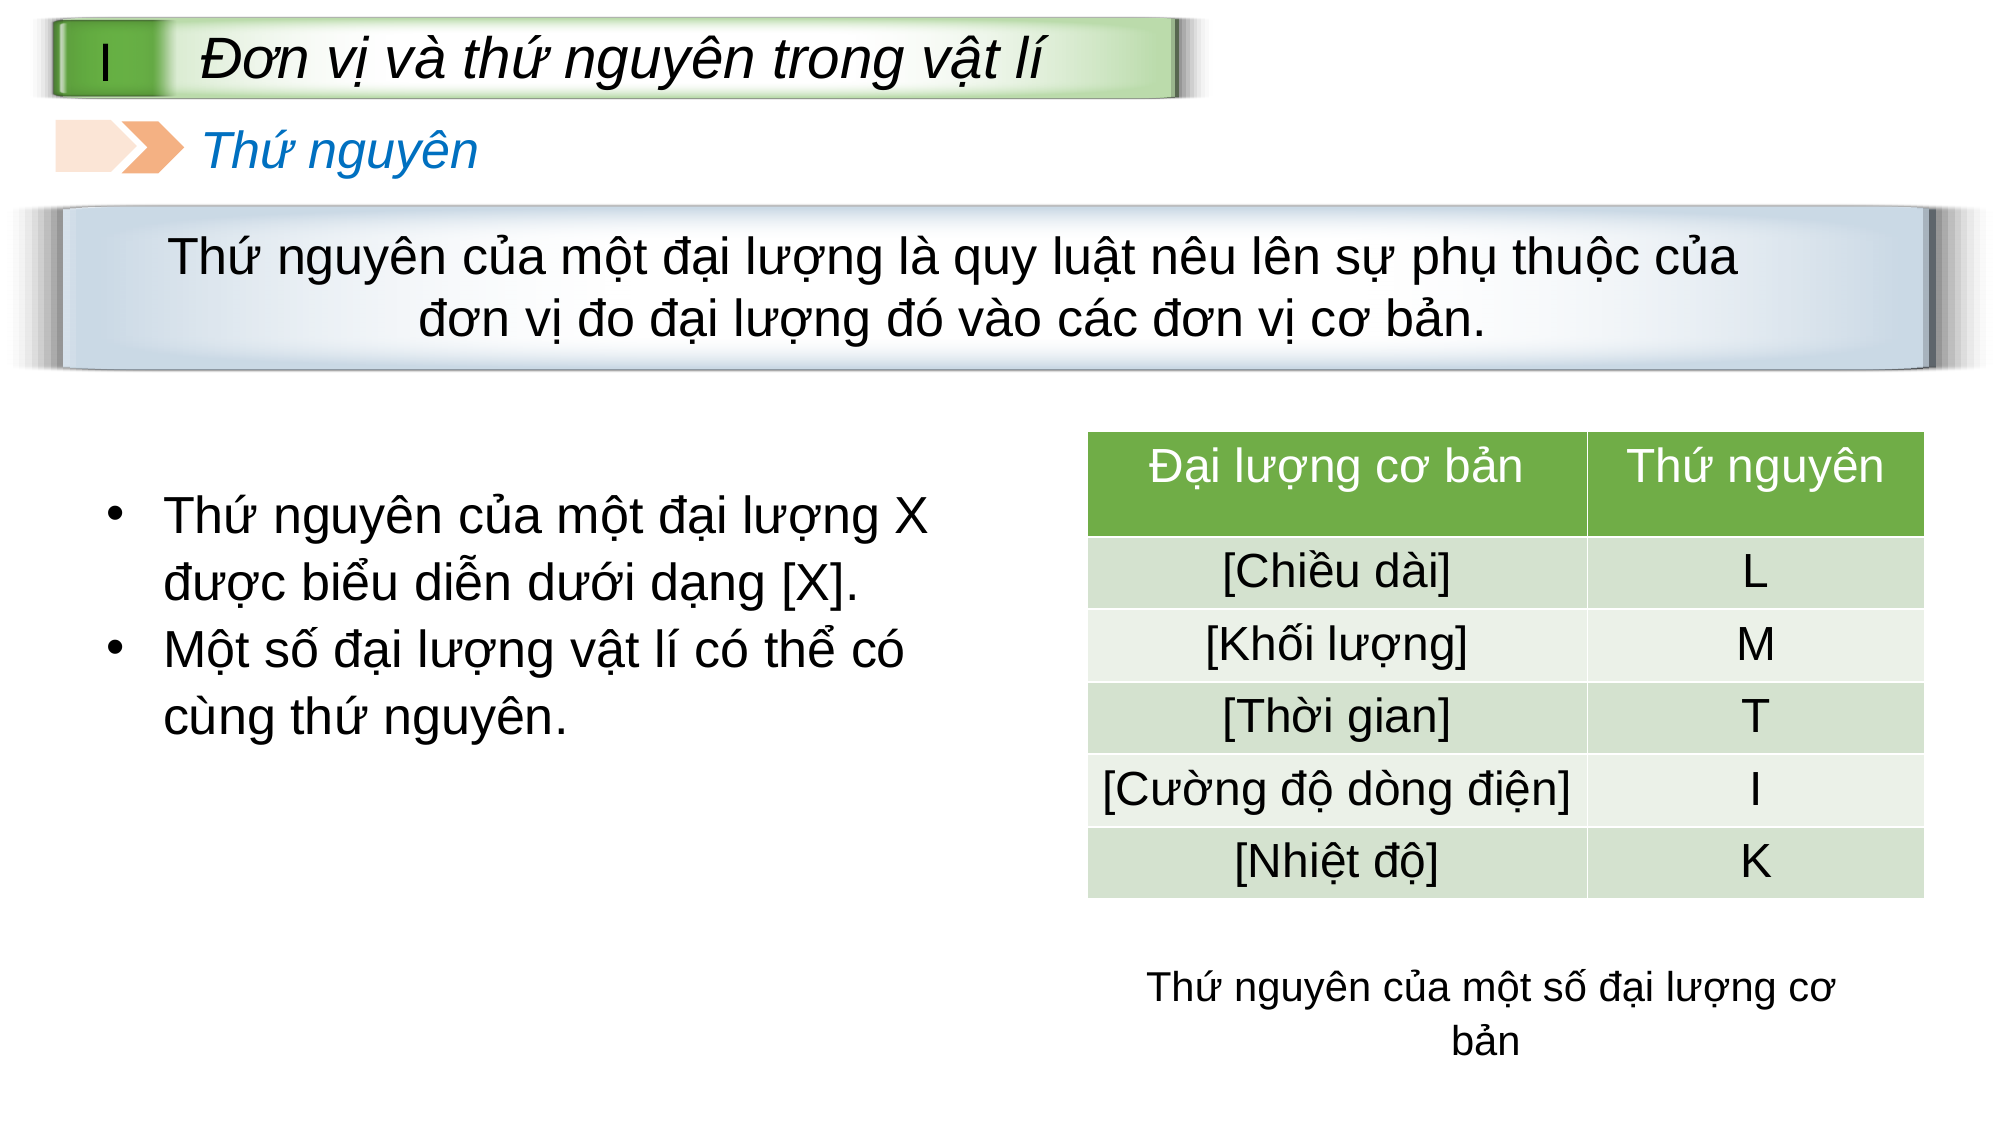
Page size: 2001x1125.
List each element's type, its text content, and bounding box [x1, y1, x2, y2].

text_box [7, 203, 1993, 420]
table_header Đại lượng cơ bản [1088, 432, 1587, 536]
table_cell K [1588, 828, 1924, 898]
table_cell [Khối lượng] [1088, 610, 1587, 681]
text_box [0, 10, 1676, 102]
text_box Thứ nguyên của một số đại lượng cơ bản [1091, 949, 1892, 1071]
table_cell [Thời gian] [1088, 683, 1587, 753]
table_cell L [1588, 538, 1924, 608]
table_cell T [1588, 683, 1924, 753]
table_cell [Nhiệt độ] [1088, 828, 1587, 898]
table_cell [Chiều dài] [1088, 538, 1587, 608]
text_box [55, 119, 185, 174]
text_box Thứ nguyên của một đại lượng X được biểu diễn dưới dạng [X]. Một số đại lượng vật lí có thể có cùng thứ nguyên. [92, 469, 996, 753]
table_cell M [1588, 610, 1924, 681]
table_cell I [1588, 755, 1924, 826]
table_cell [Cường độ dòng điện] [1088, 755, 1587, 826]
text_box Thứ nguyên [185, 109, 1350, 187]
table_header Thứ nguyên [1588, 432, 1924, 536]
